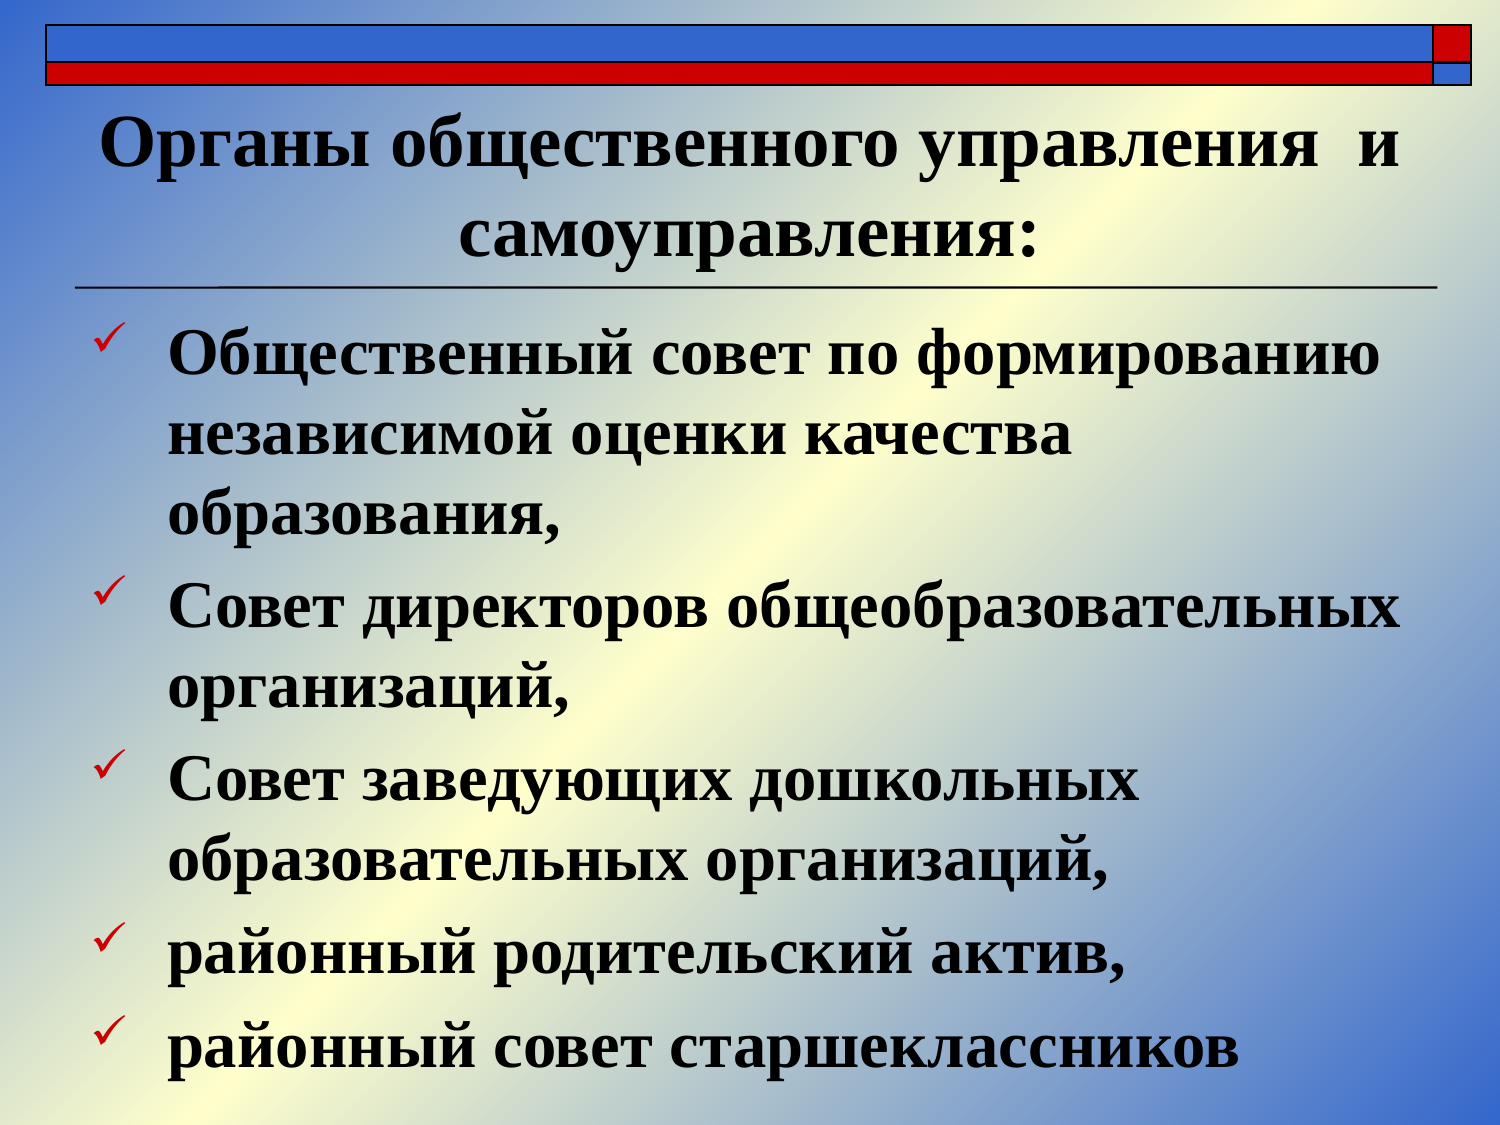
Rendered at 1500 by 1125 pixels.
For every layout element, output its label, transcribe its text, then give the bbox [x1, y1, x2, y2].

list Общественный совет по формированию независимой оценки качества образования, Совет директоров общеобразовательных организаций, Совет заведующих дошкольных образовательных организаций, районный родительский актив, районный совет старшеклассников [74, 299, 1426, 1006]
title Органы общественного управления и самоуправления: [74, 87, 1426, 276]
